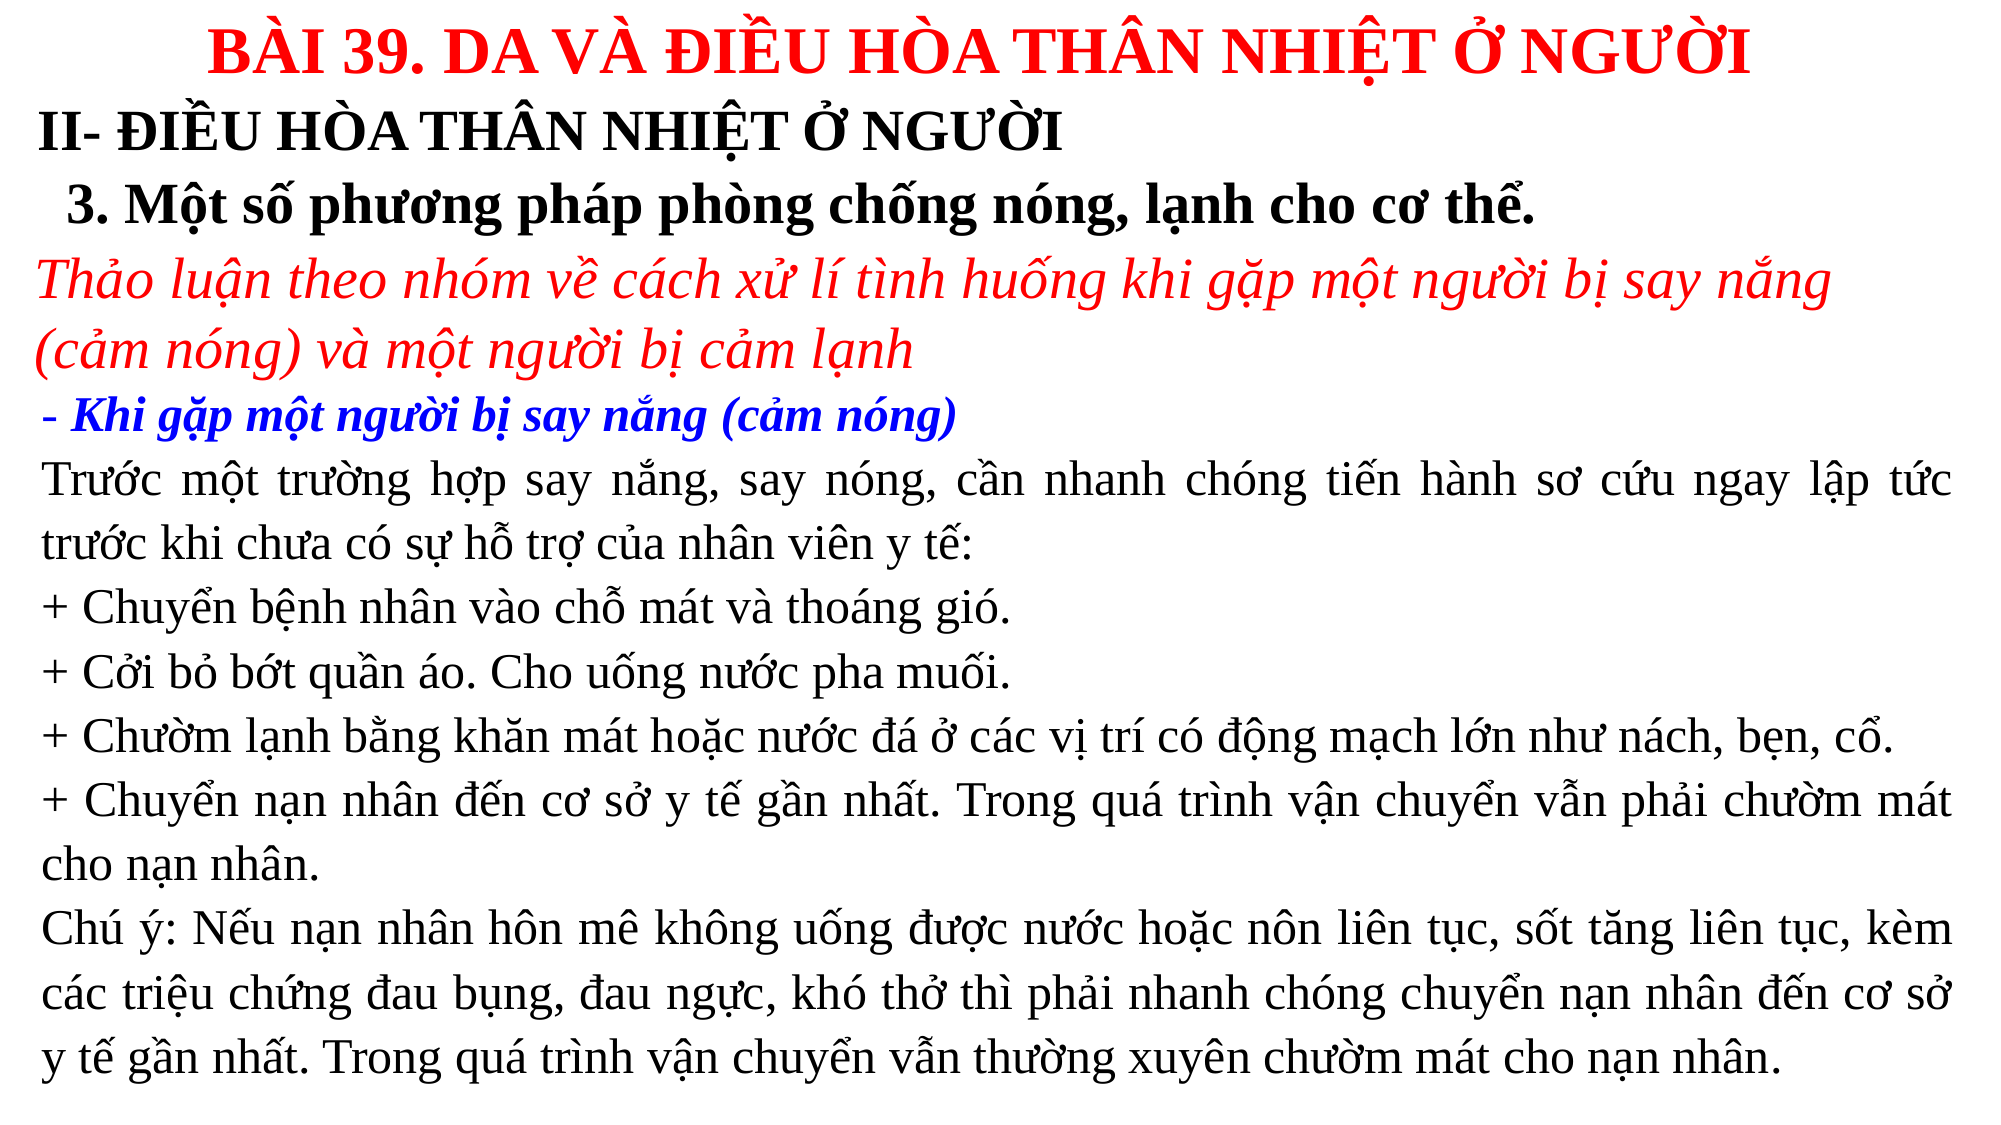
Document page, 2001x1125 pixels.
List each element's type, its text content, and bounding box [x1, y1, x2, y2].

text_box Thảo luận theo nhóm về cách xử lí tình huống khi gặp một người bị say nắng (cảm nóng) và một người bị cảm lạnh [19, 232, 1977, 388]
text_box BÀI 39. DA VÀ ĐIỀU HÒA THÂN NHIỆT Ở NGƯỜI [192, 0, 1780, 95]
text_box 3. Một số phương pháp phòng chống nóng, lạnh cho cơ thể. [51, 157, 1798, 243]
text_box II- ĐIỀU HÒA THÂN NHIỆT Ở NGƯỜI [22, 85, 1311, 170]
text_box - Khi gặp một người bị say nắng (cảm nóng) Trước một trường hợp say nắng, say nóng, cần nhanh chóng tiến hành sơ cứu ngay lập tức trước khi chưa có sự hỗ trợ của nhân viên y tế: + Chuyển bệnh nhân vào chỗ mát và thoáng gió. + Cởi bỏ bớt quần áo. Cho uống nước pha muối. + Chườm lạnh bằng khăn mát hoặc nước đá ở các vị trí có động mạch lớn như nách, bẹn, cổ. + Chuyển nạn nhân đến cơ sở y tế gần nhất. Trong quá trình vận chuyển vẫn phải chườm mát cho nạn nhân. Chú ý: Nếu nạn nhân hôn mê không uống được nước hoặc nôn liên tục, sốt tăng liên tục, kèm các triệu chứng đau bụng, đau ngực, khó thở thì phải nhanh chóng chuyển nạn nhân đến cơ sở y tế gần nhất. Trong quá trình vận chuyển vẫn thường xuyên chườm mát cho nạn nhân. [26, 369, 1970, 1091]
